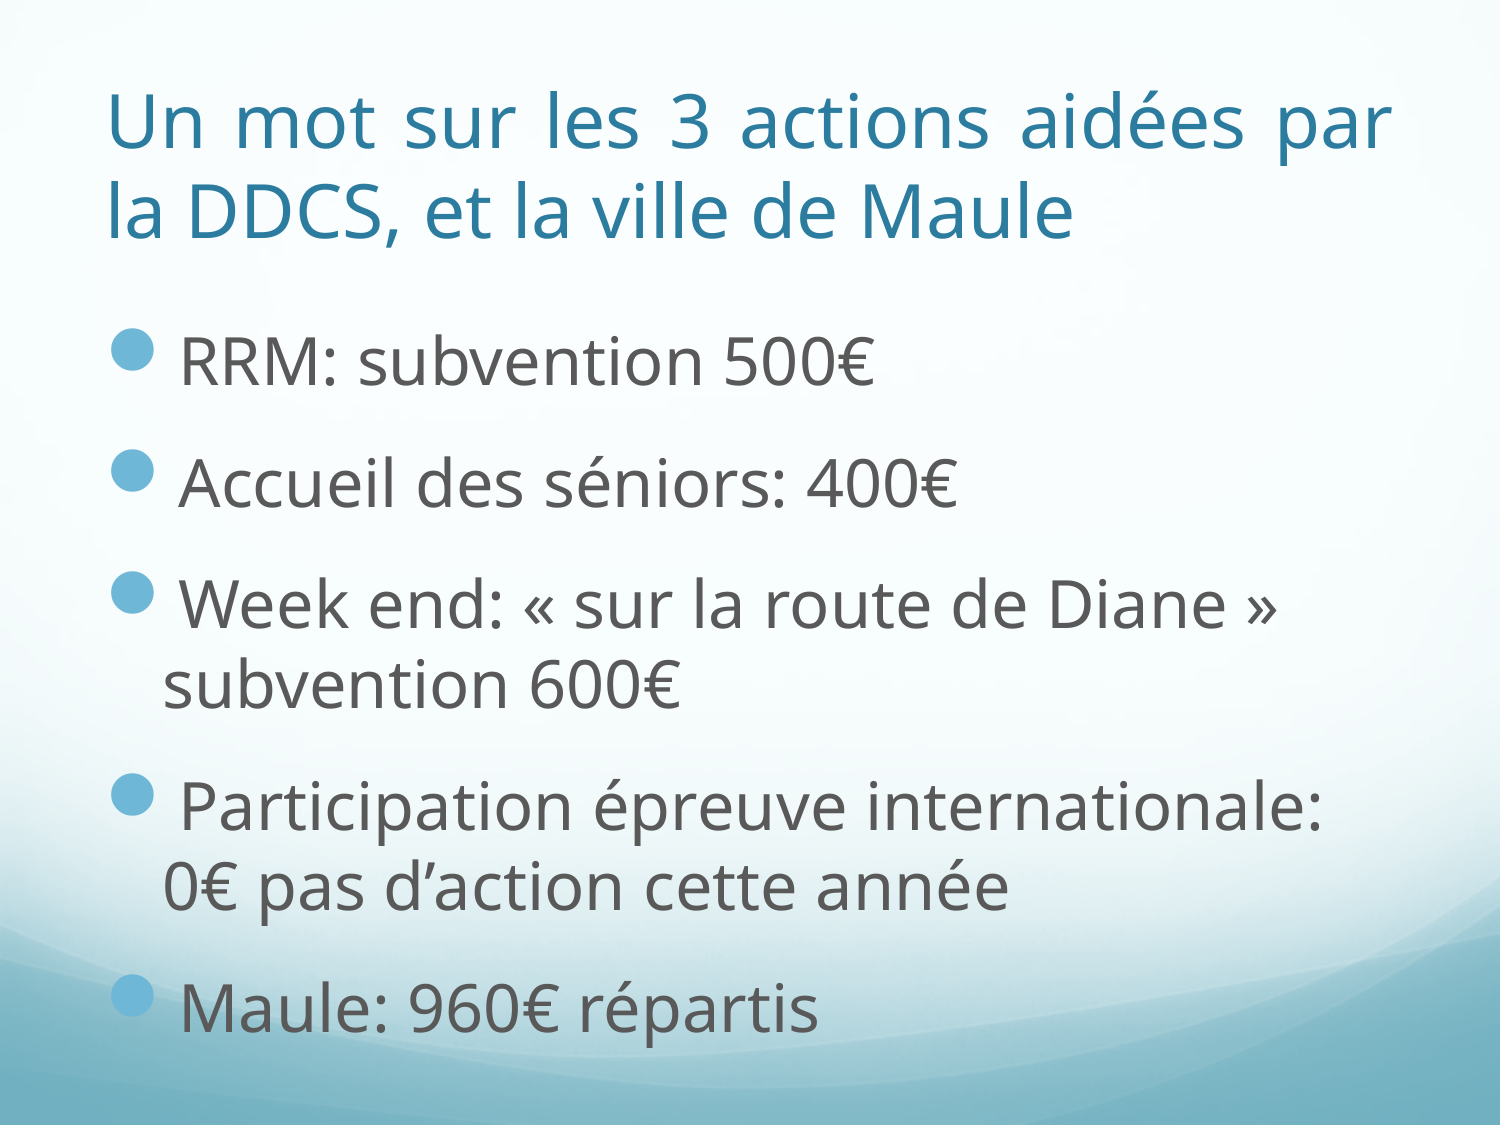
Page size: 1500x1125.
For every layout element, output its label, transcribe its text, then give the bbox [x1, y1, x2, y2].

title Un mot sur les 3 actions aidées par la DDCS, et la ville de Maule [90, 17, 1410, 261]
list RRM: subvention 500€ Accueil des séniors: 400€ Week end: « sur la route de Diane » subvention 600€ Participation épreuve internationale: 0€ pas d’action cette année Maule: 960€ répartis [90, 311, 1410, 885]
